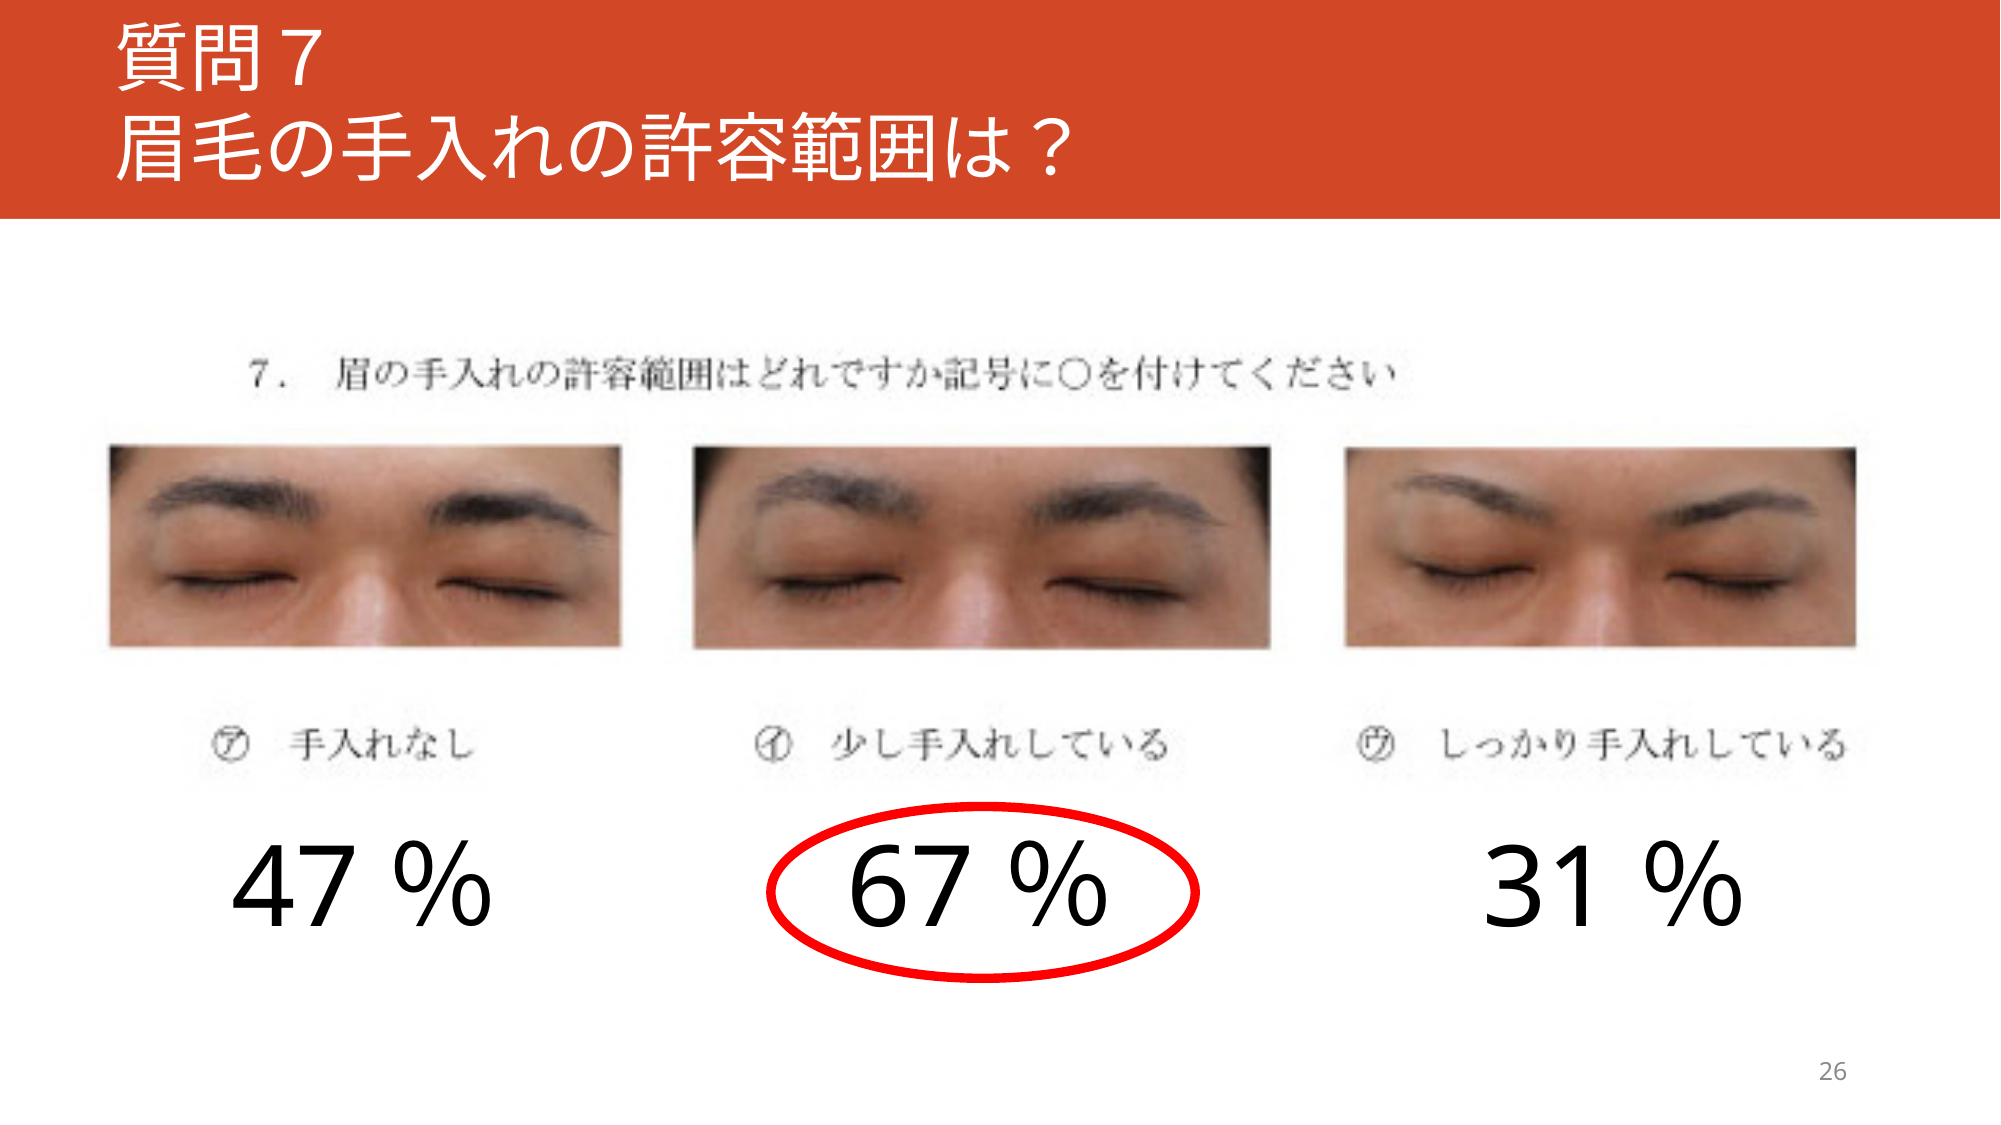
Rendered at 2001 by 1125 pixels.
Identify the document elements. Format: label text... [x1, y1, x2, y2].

slide_number 26 [1325, 1042, 1863, 1103]
text_box 31％ [1467, 844, 1765, 957]
picture [32, 312, 1930, 844]
text_box [769, 844, 1197, 980]
title 質問７ 眉毛の手入れの許容範囲は？ [98, 0, 1863, 199]
text_box 47％ [216, 844, 515, 957]
